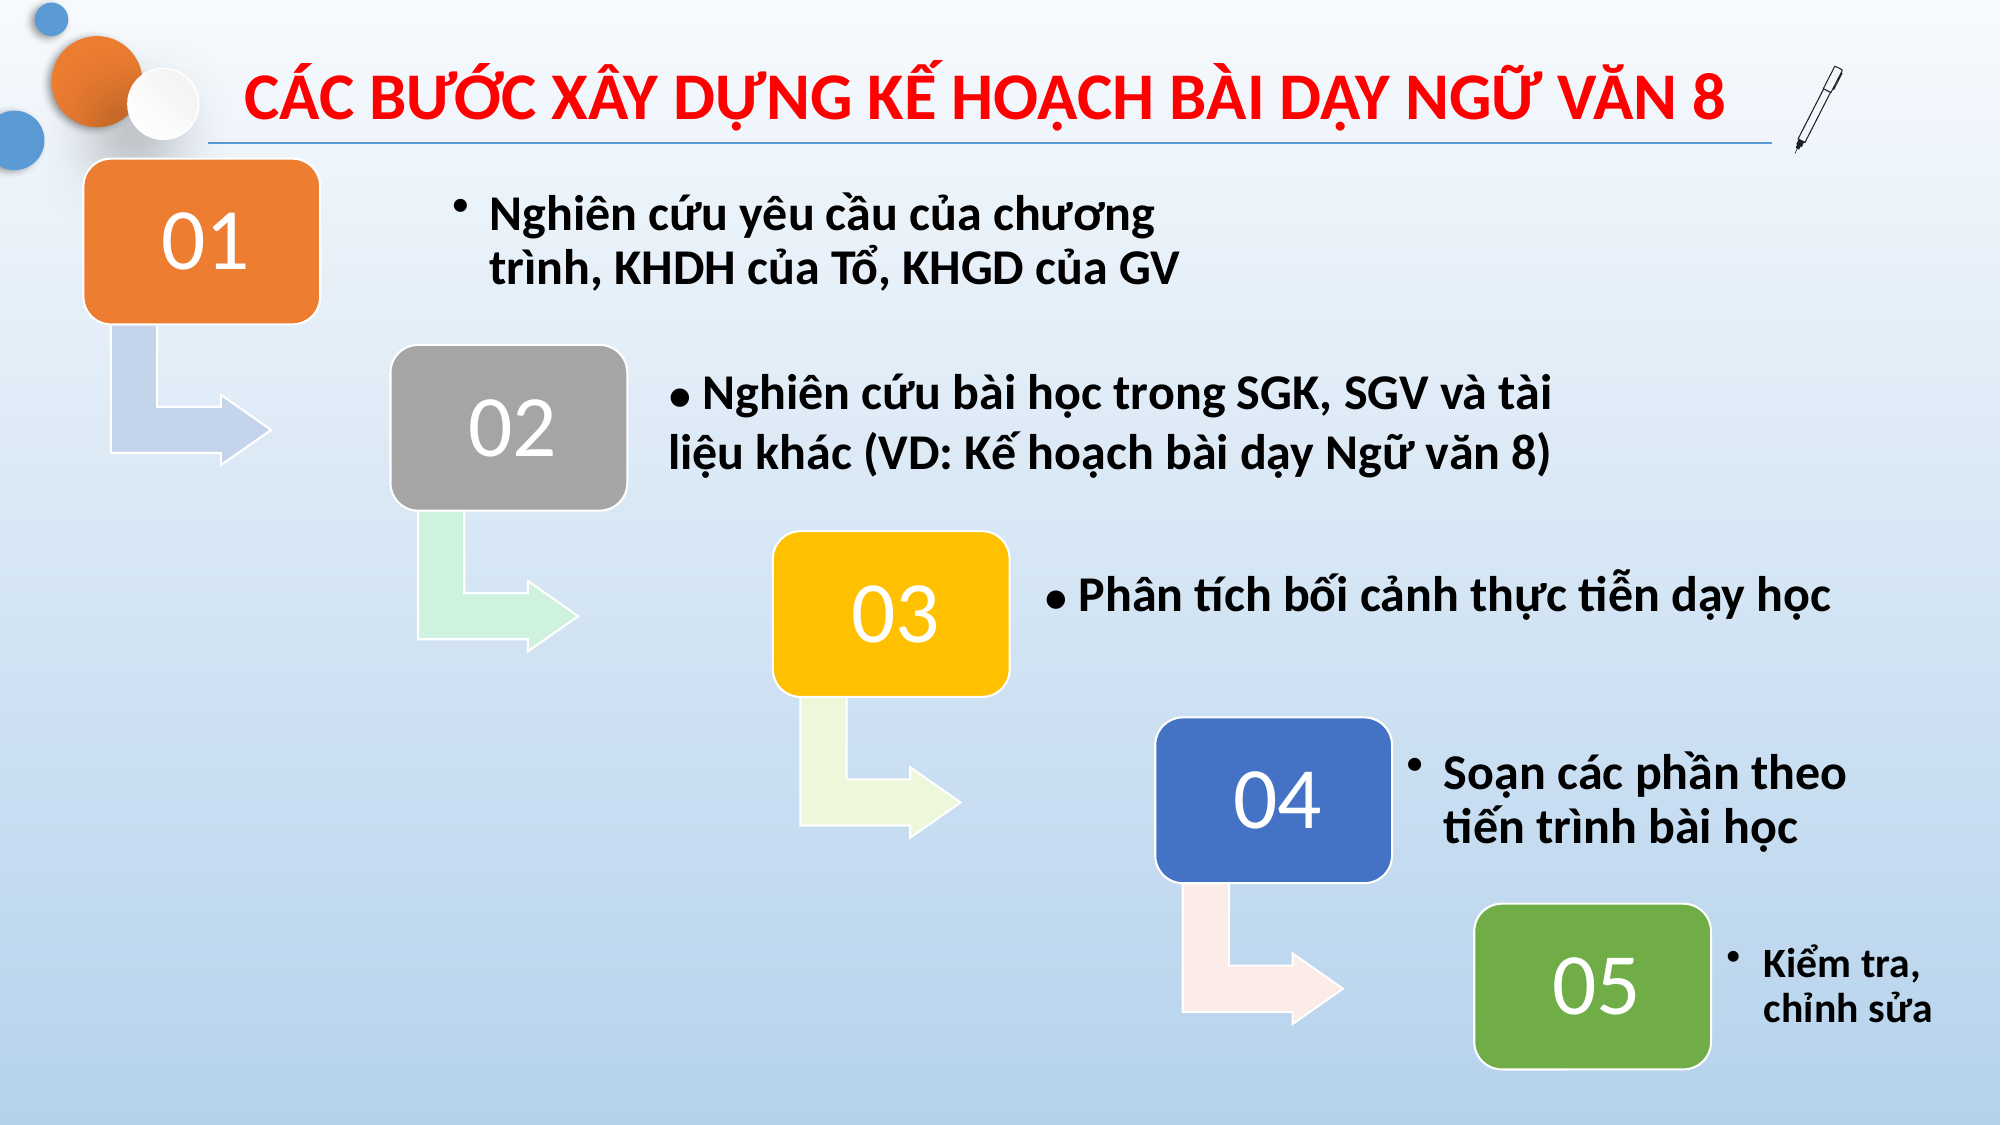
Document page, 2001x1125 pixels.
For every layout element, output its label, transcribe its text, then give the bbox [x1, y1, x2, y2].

text_box CÁC BƯỚC XÂY DỰNG KẾ HOẠCH BÀI DẠY NGỮ VĂN 8 [224, 42, 1747, 130]
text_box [7, 130, 2000, 1098]
